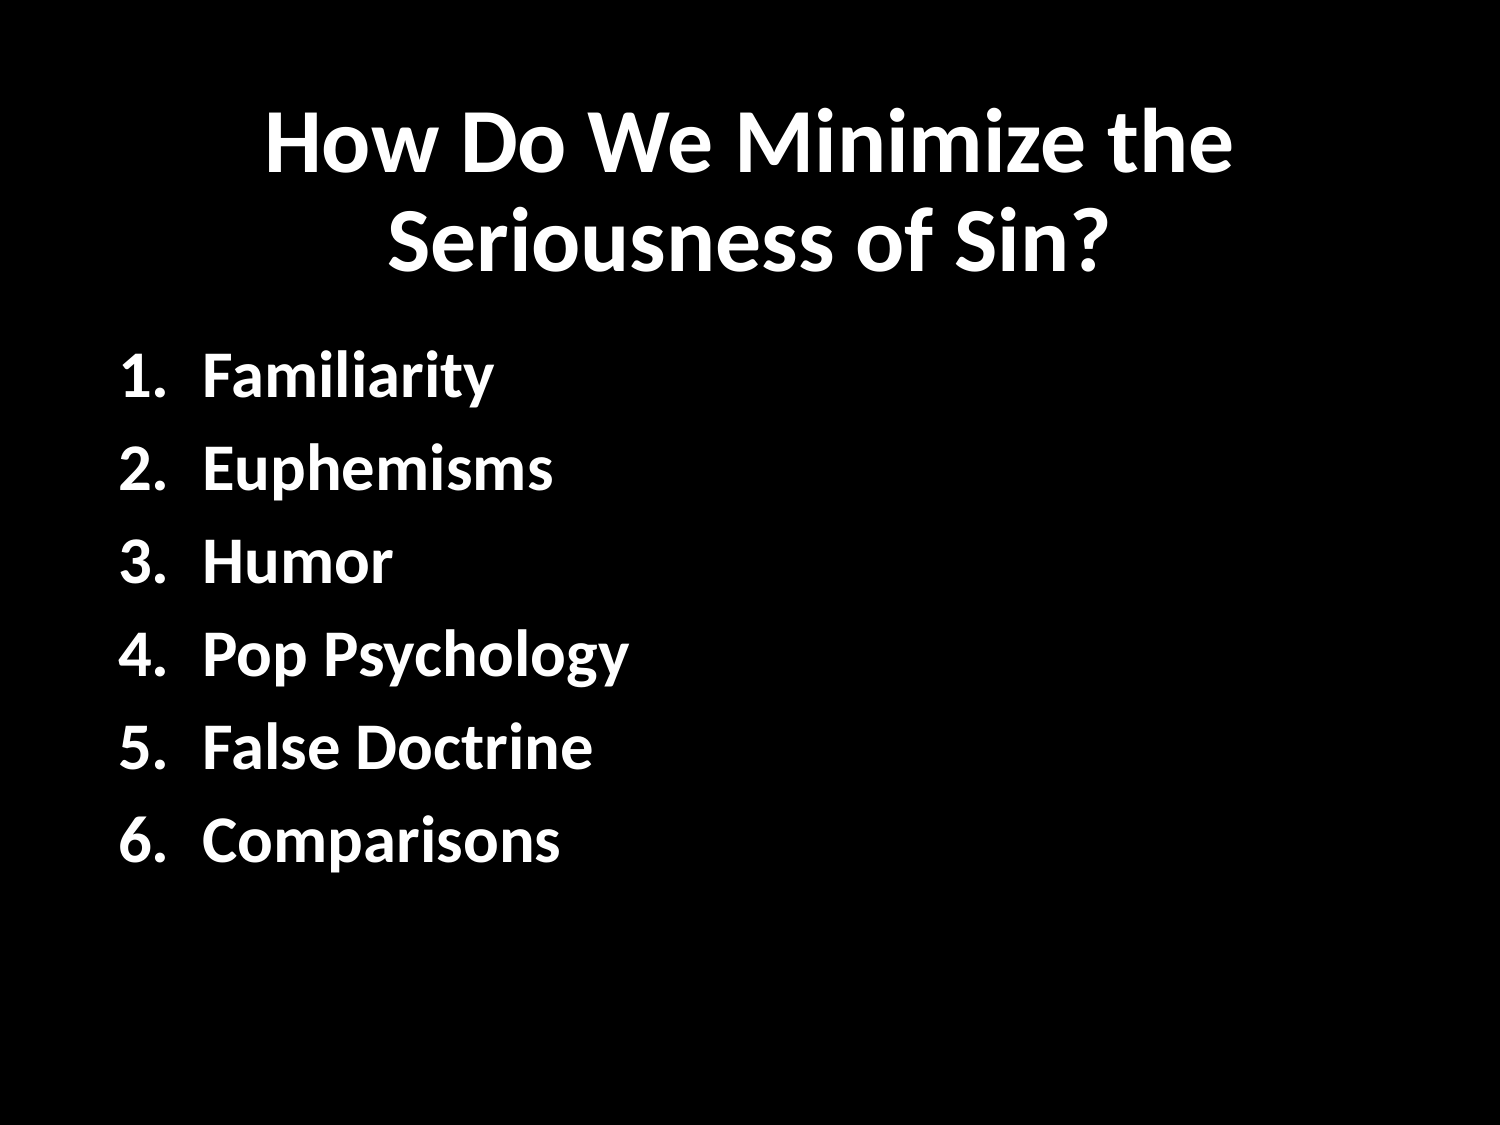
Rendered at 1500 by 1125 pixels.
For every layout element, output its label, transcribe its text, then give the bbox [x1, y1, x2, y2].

list Familiarity Euphemisms Humor Pop Psychology False Doctrine Comparisons [103, 332, 1397, 1022]
title How Do We Minimize the Seriousness of Sin? [103, 59, 1397, 324]
